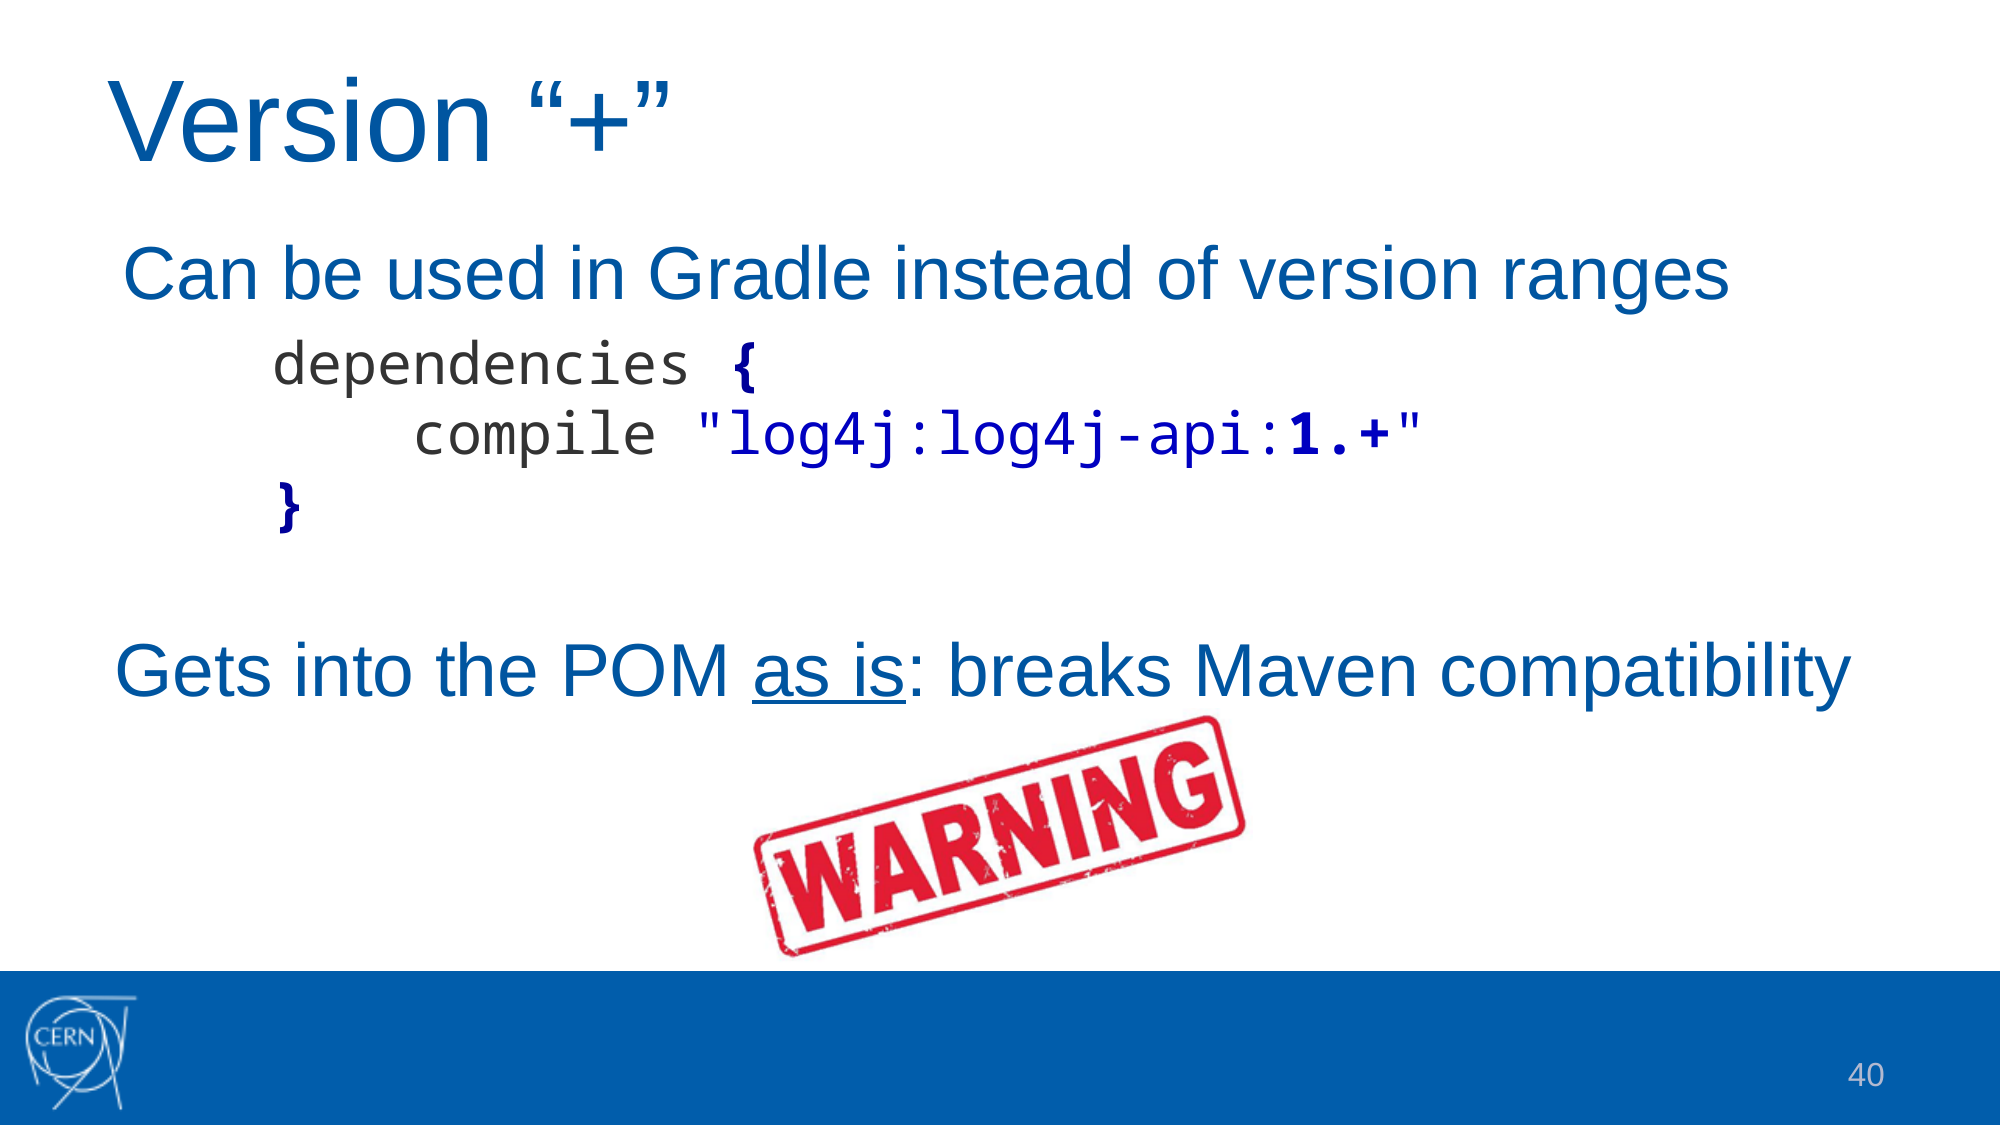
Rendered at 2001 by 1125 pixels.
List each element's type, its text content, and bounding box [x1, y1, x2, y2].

list Can be used in Gradle instead of version ranges dependencies { compile "log4j:log4j-api:1.+" } Gets into the POM as is: breaks Maven compatibility [99, 217, 1900, 919]
slide_number 40 [1790, 1042, 1900, 1103]
picture [746, 708, 1253, 966]
title Version “+” [99, 38, 1900, 193]
